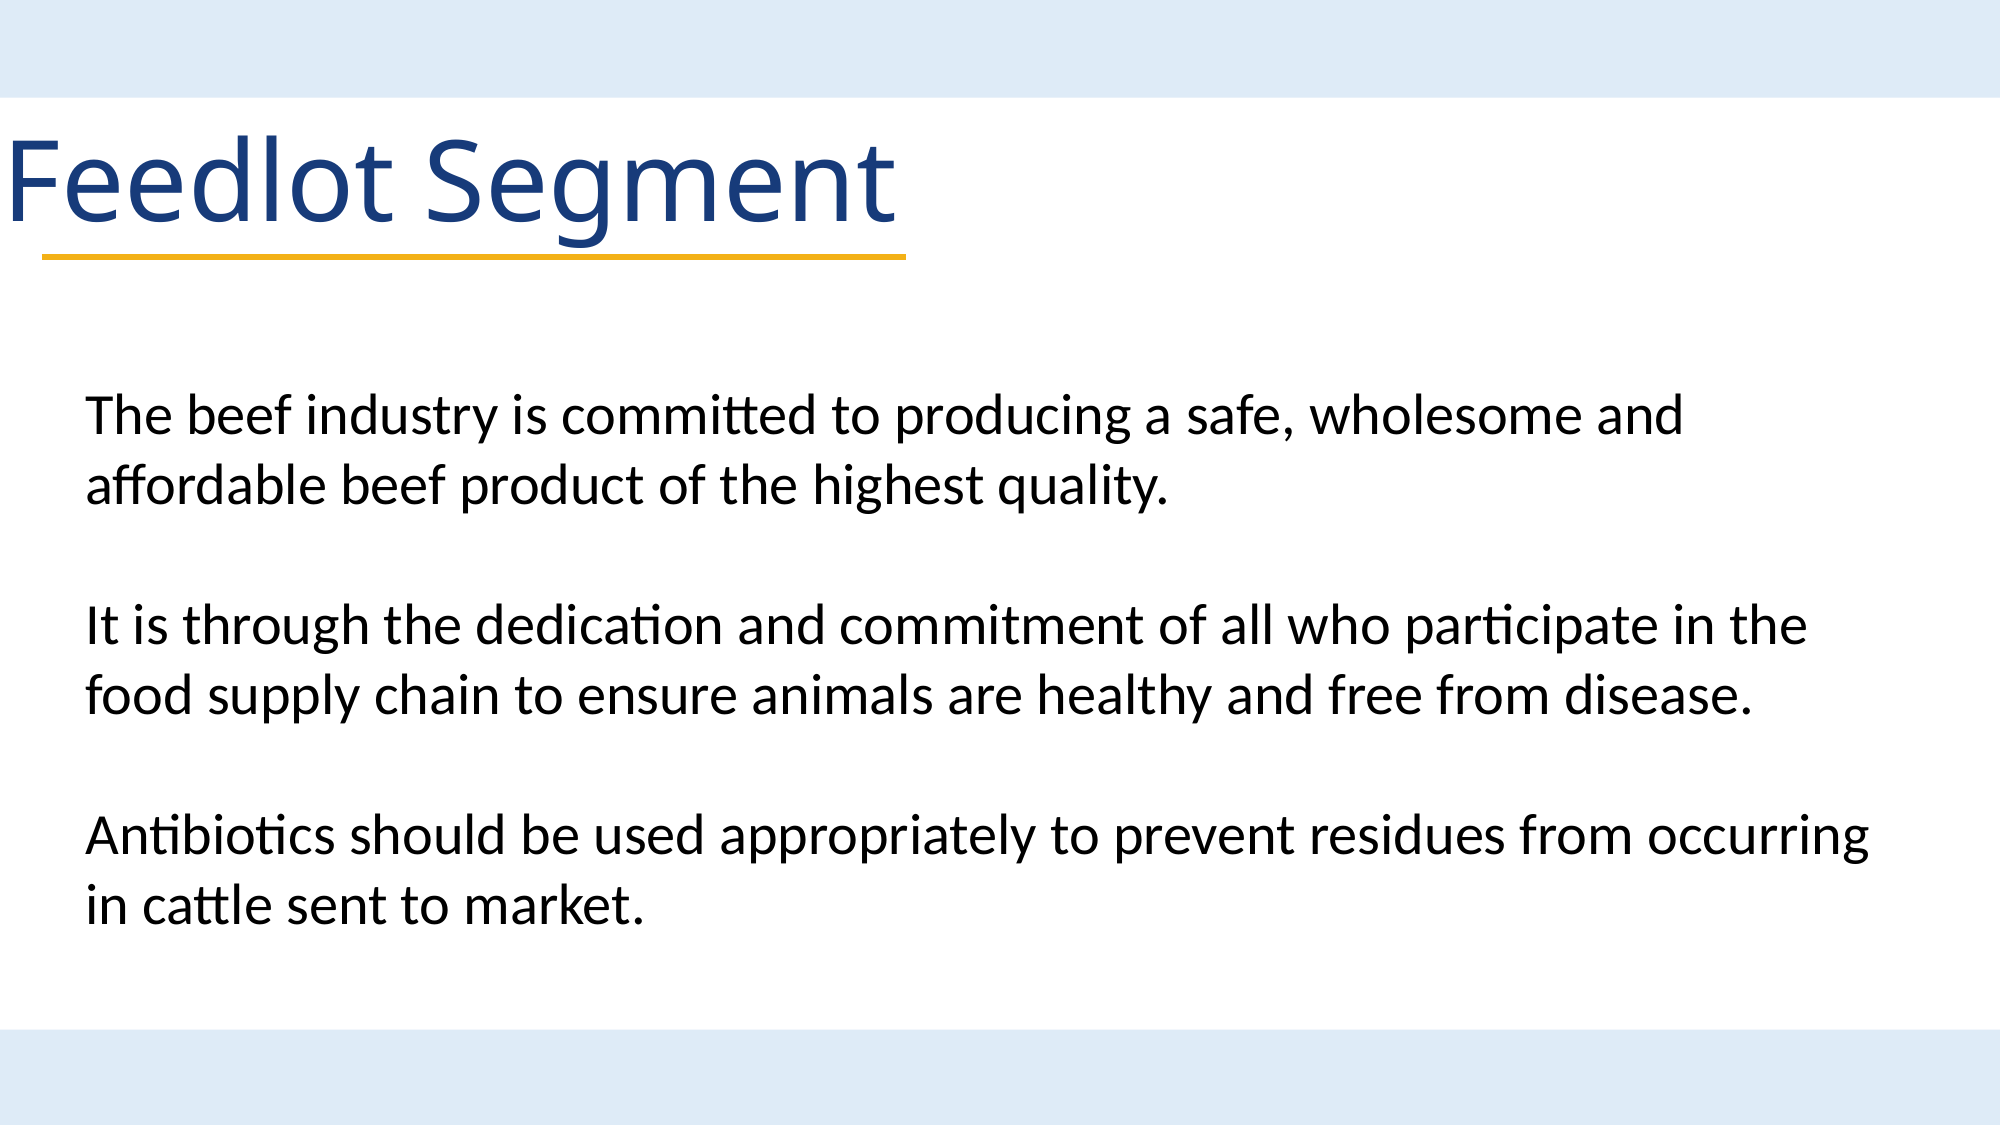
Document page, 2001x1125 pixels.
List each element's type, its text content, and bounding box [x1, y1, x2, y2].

text_box The beef industry is committed to producing a safe, wholesome and affordable beef product of the highest quality. It is through the dedication and commitment of all who participate in the food supply chain to ensure animals are healthy and free from disease. Antibiotics should be used appropriately to prevent residues from occurring in cattle sent to market. [70, 368, 1930, 944]
text_box Feedlot Segment [0, 100, 914, 269]
text_box [0, 0, 2000, 99]
text_box [0, 1029, 2000, 1125]
